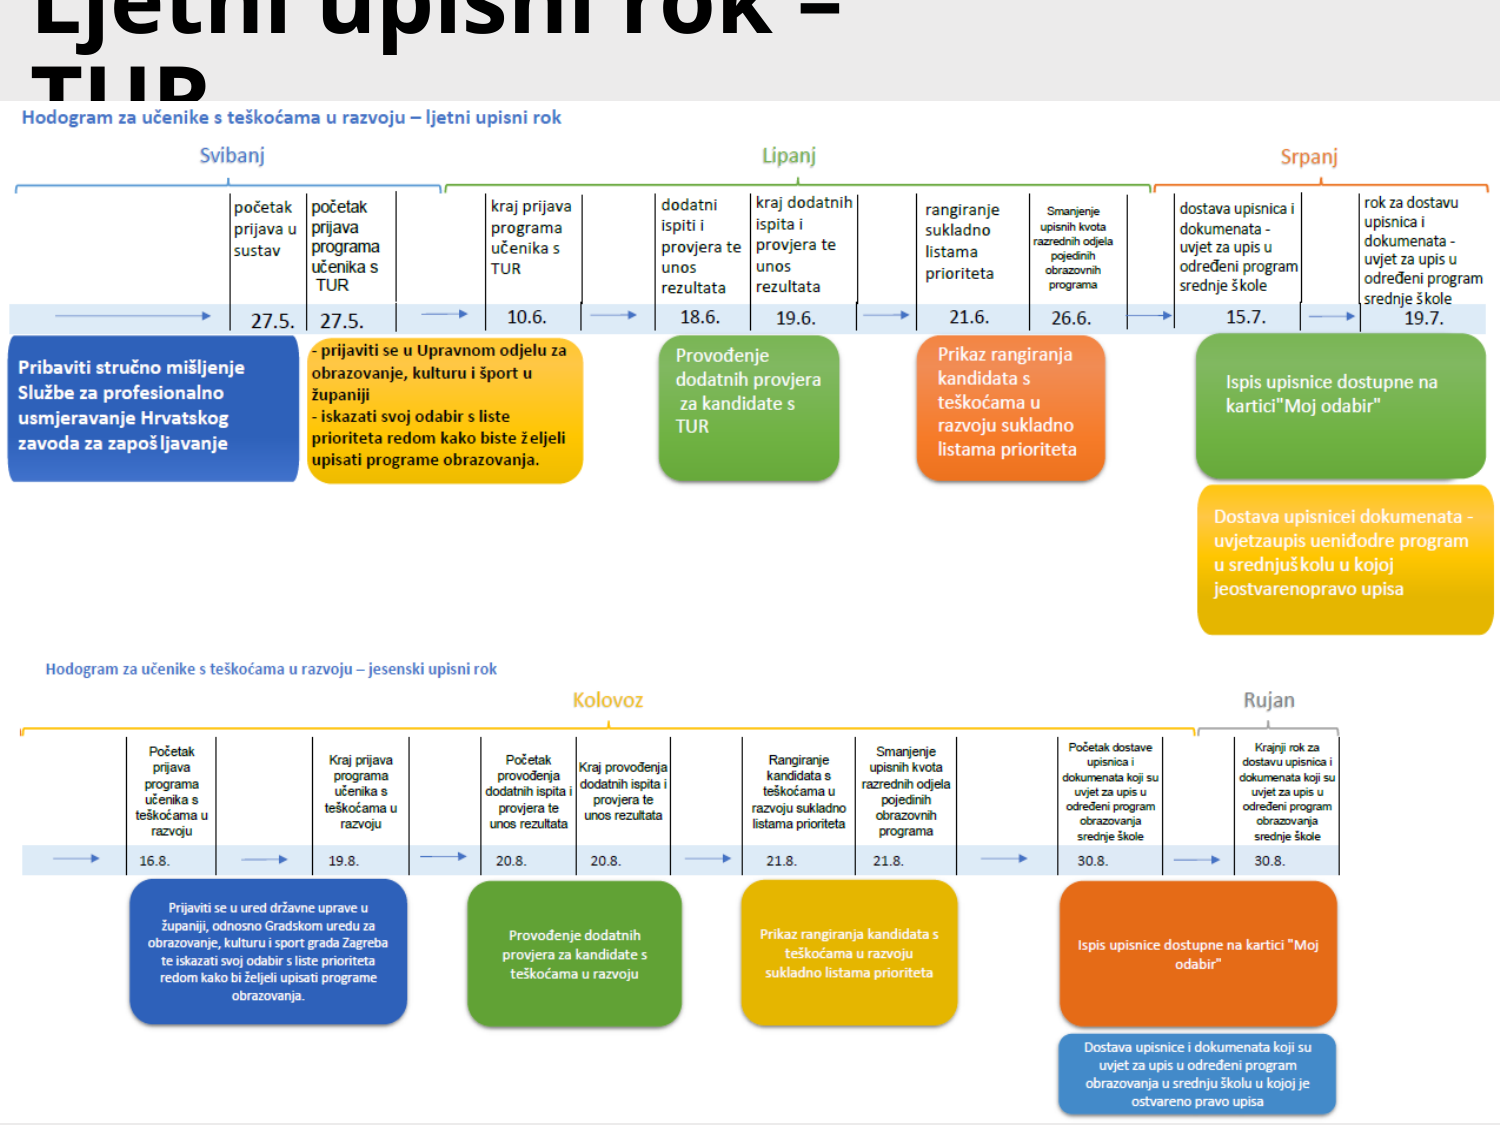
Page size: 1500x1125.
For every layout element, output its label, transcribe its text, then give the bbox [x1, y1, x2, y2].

picture [0, 101, 1500, 1124]
title Ljetni upisni rok – TUR [15, 0, 998, 101]
